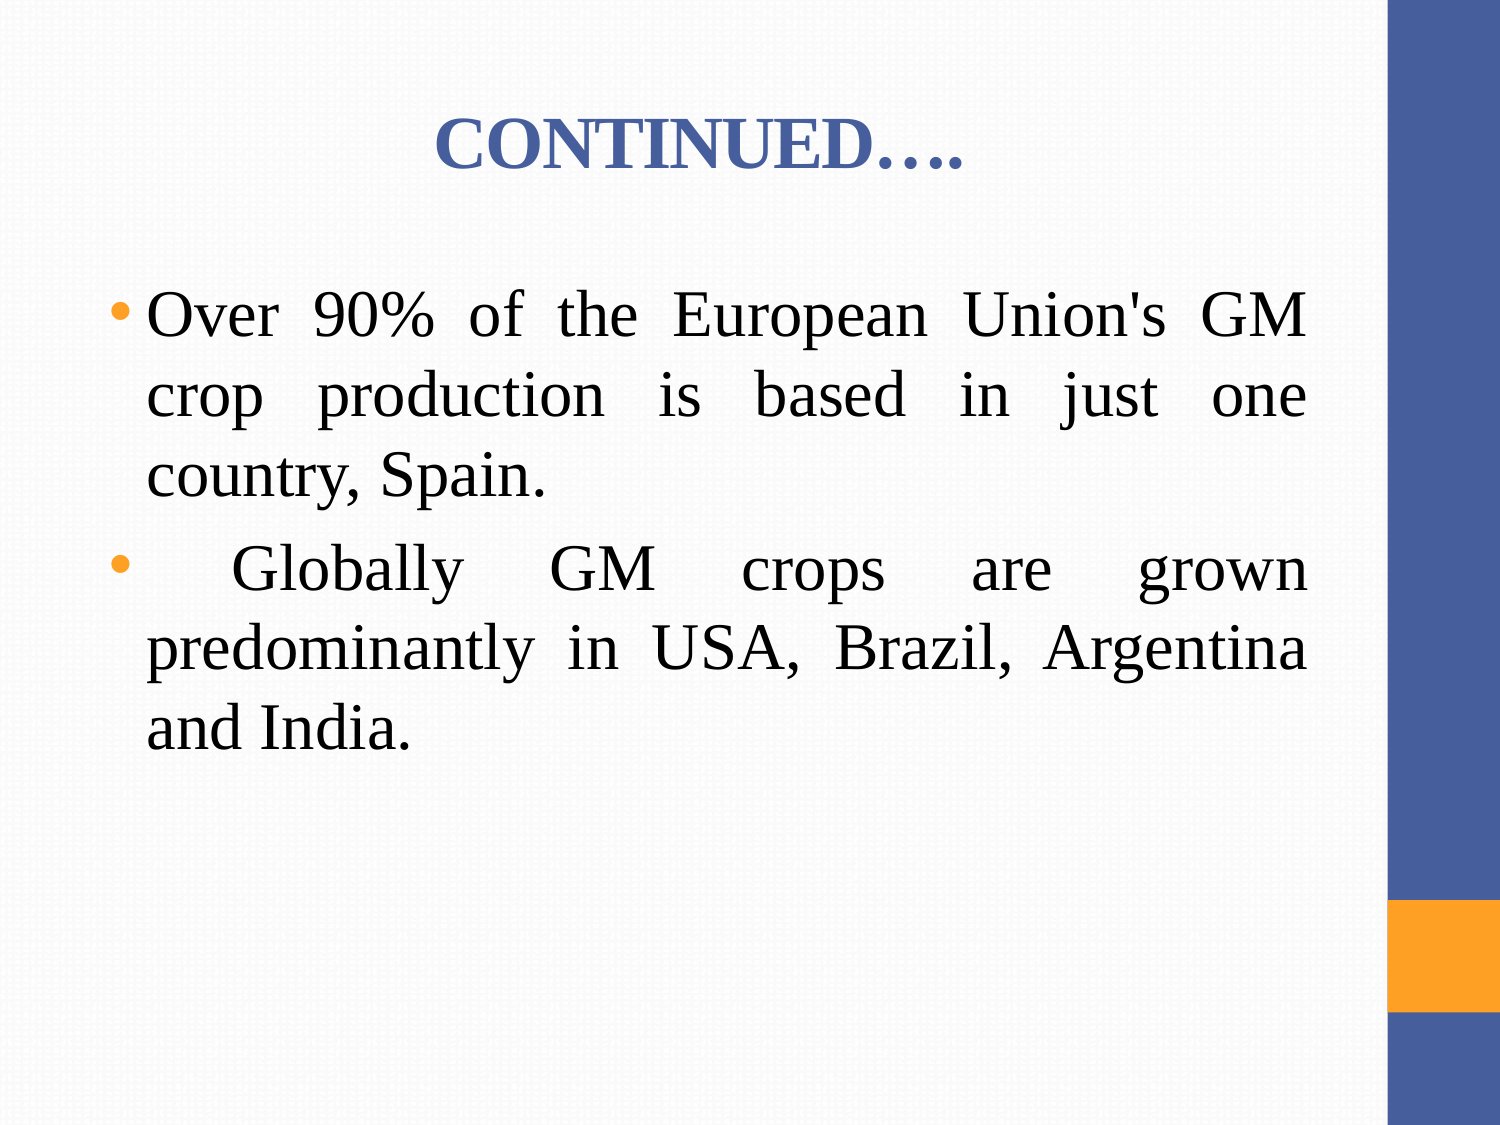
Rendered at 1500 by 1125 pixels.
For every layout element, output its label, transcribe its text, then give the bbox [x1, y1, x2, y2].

title CONTINUED…. [75, 45, 1325, 233]
list Over 90% of the European Union's GM crop production is based in just one country, Spain. Globally GM crops are grown predominantly in USA, Brazil, Argentina and India. [75, 262, 1325, 1050]
